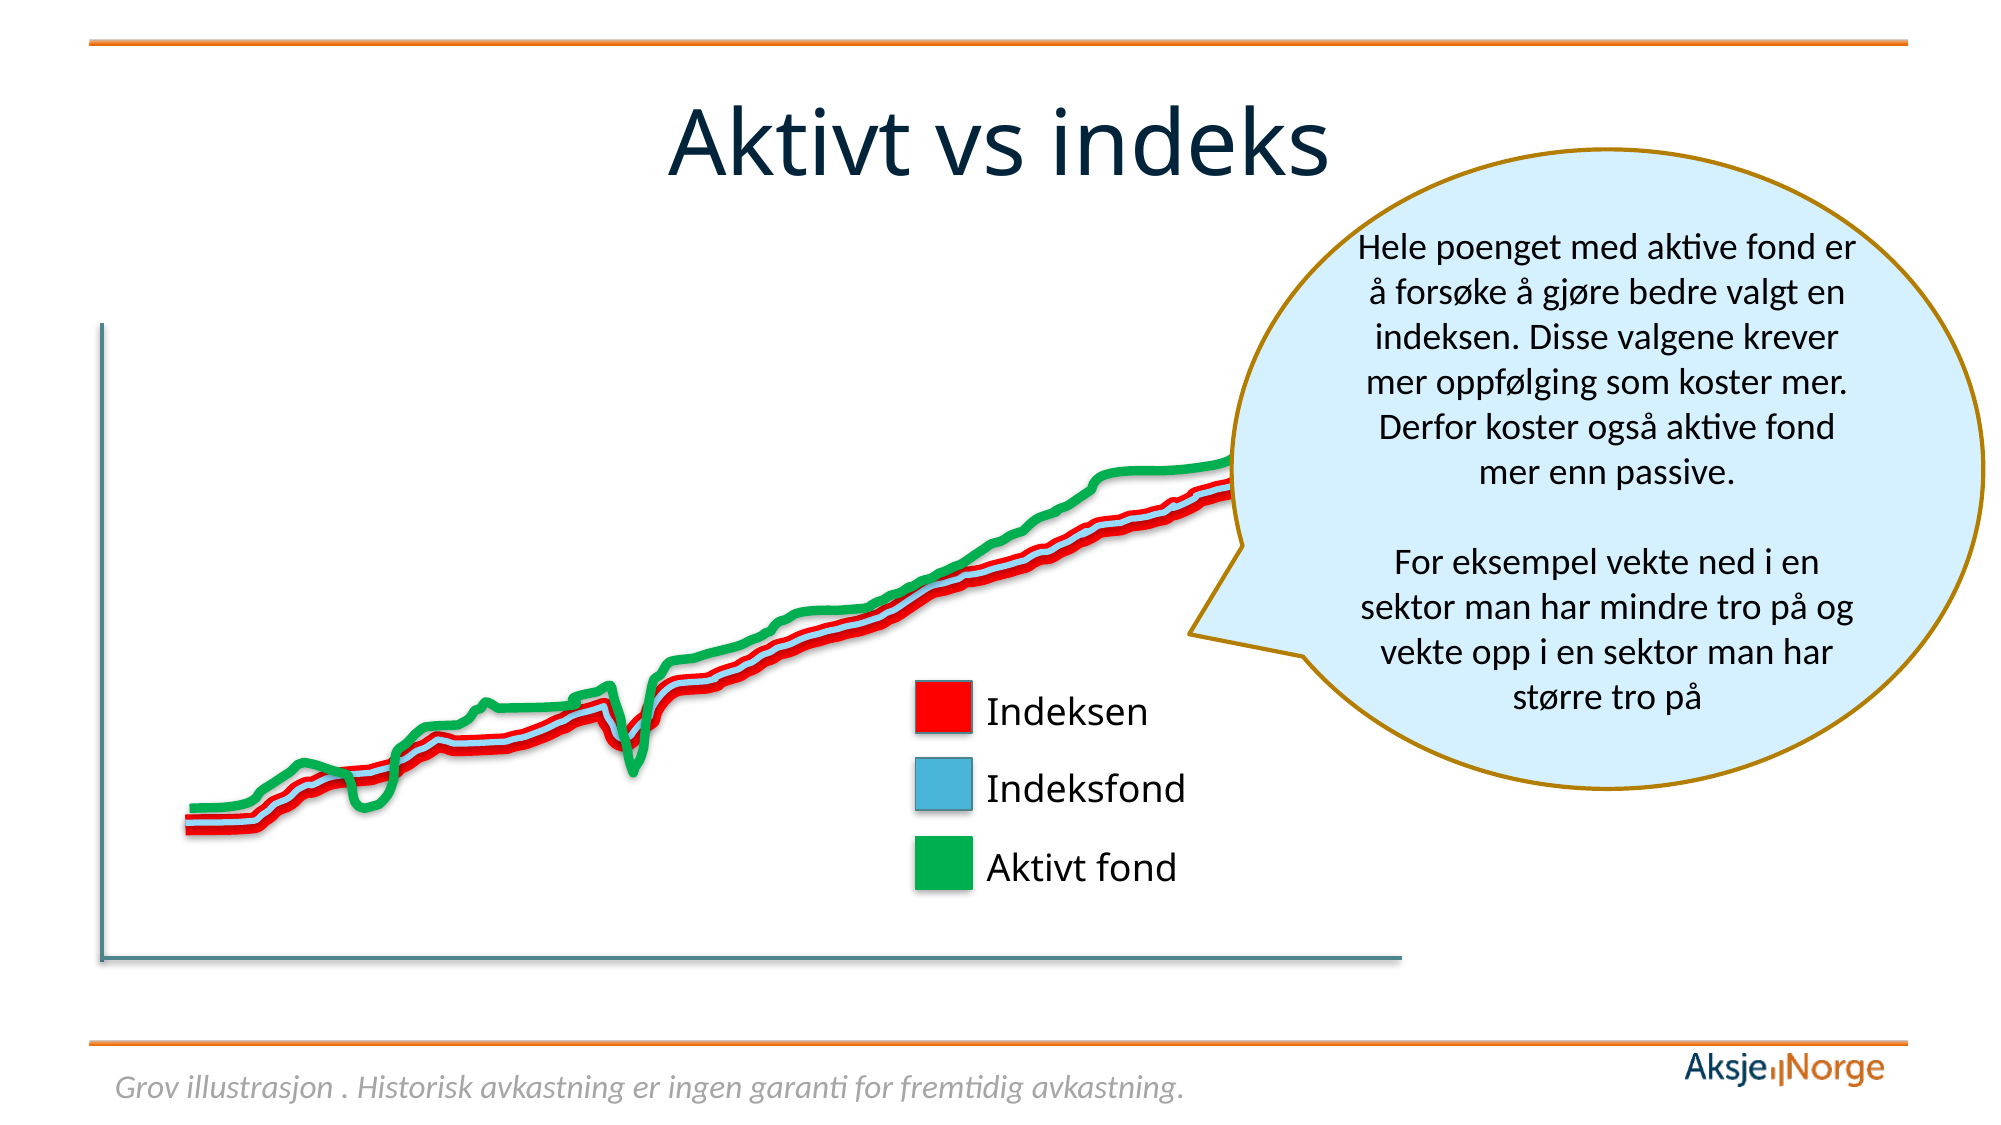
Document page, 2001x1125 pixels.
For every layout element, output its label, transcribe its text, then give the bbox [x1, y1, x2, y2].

text_box [915, 836, 971, 890]
text_box Indeksfond [971, 757, 1349, 818]
text_box [401, 698, 618, 762]
text_box Grov illustrasjon . Historisk avkastning er ingen garanti for fremtidig avkastning. [99, 1058, 1532, 1113]
text_box Indeksen [971, 680, 1349, 741]
text_box [915, 757, 971, 811]
text_box [915, 680, 971, 734]
text_box Aktivt fond [971, 836, 1349, 897]
text_box [655, 589, 928, 705]
text_box Hele poenget med aktive fond er å forsøke å gjøre bedre valgt en indeksen. Disse valgene krever mer oppfølging som koster mer. Derfor koster også aktive fond mer enn passive. For eksempel vekte ned i en sektor man har mindre tro på og vekte opp i en sektor man har større tro på [1187, 147, 1986, 792]
text_box [189, 459, 1229, 810]
picture [1685, 1053, 1884, 1087]
text_box [185, 778, 328, 824]
text_box [936, 486, 1230, 586]
title Aktivt vs indeks [99, 45, 1900, 233]
